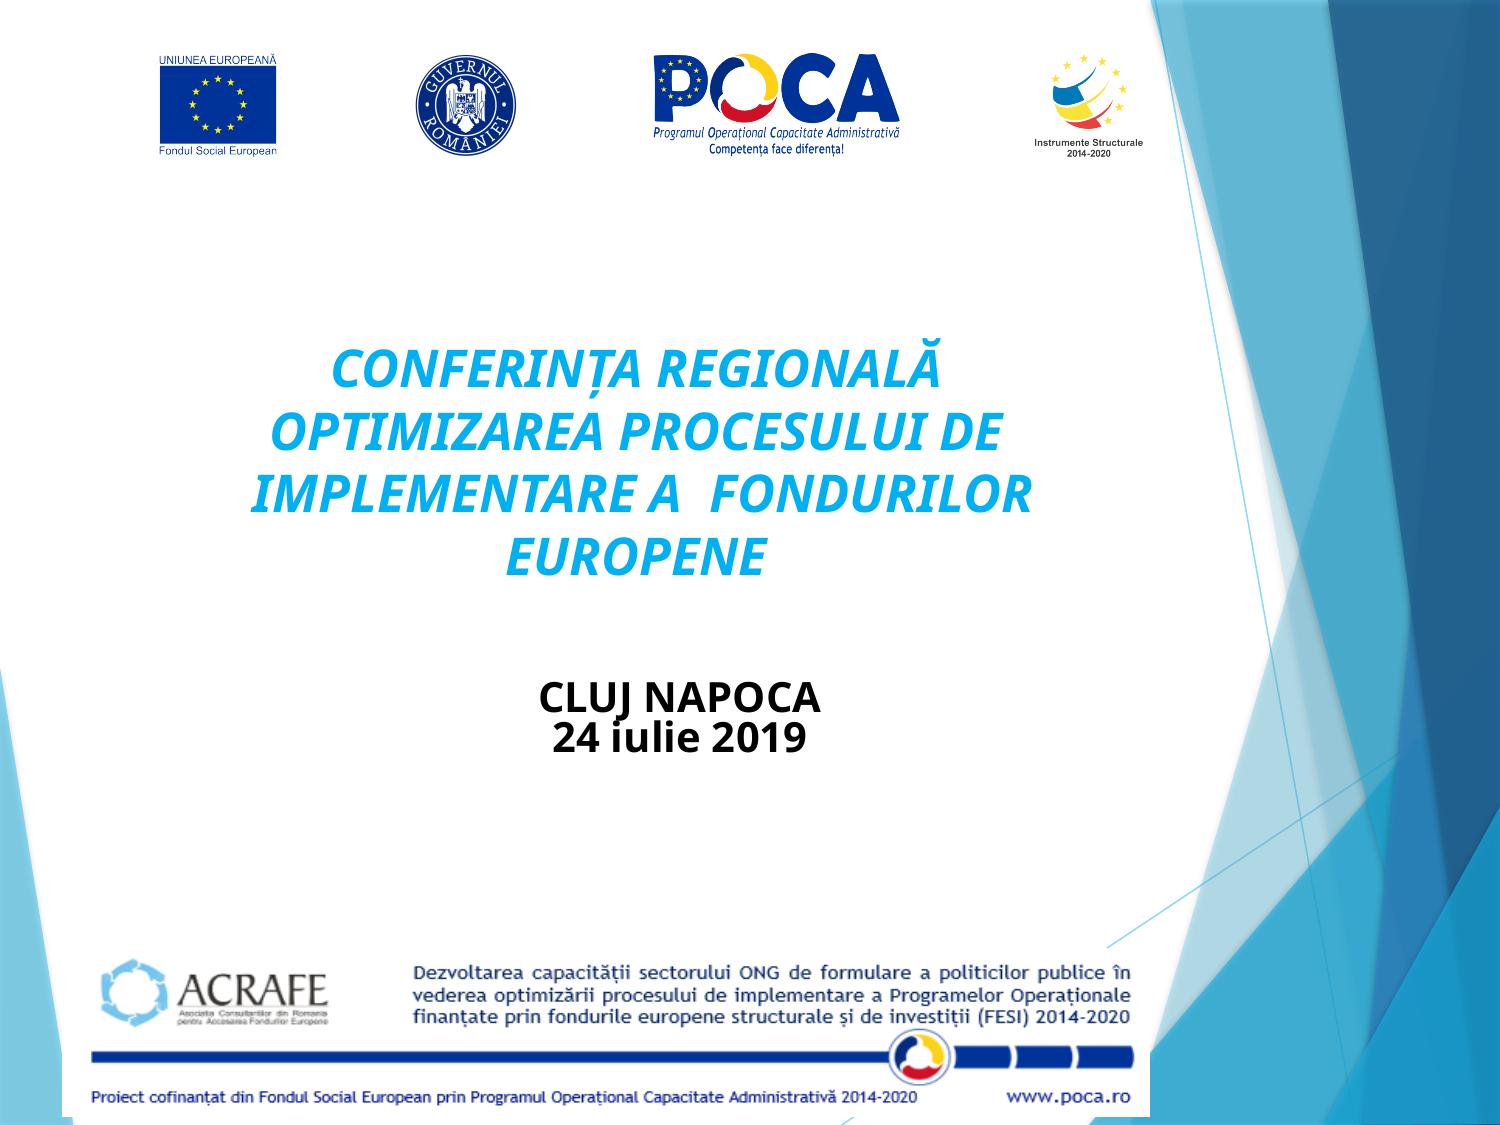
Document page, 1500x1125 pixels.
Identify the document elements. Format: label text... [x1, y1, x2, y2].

text_box [0, 0, 1500, 75]
picture [61, 948, 1151, 1118]
text_box CONFERINȚA REGIONALĂ OPTIMIZAREA PROCESULUI DE IMPLEMENTARE A FONDURILOR EUROPENE [62, 328, 1224, 593]
title CLUJ NAPOCA 24 iulie 2019 [136, 659, 1224, 769]
picture [156, 52, 1143, 157]
